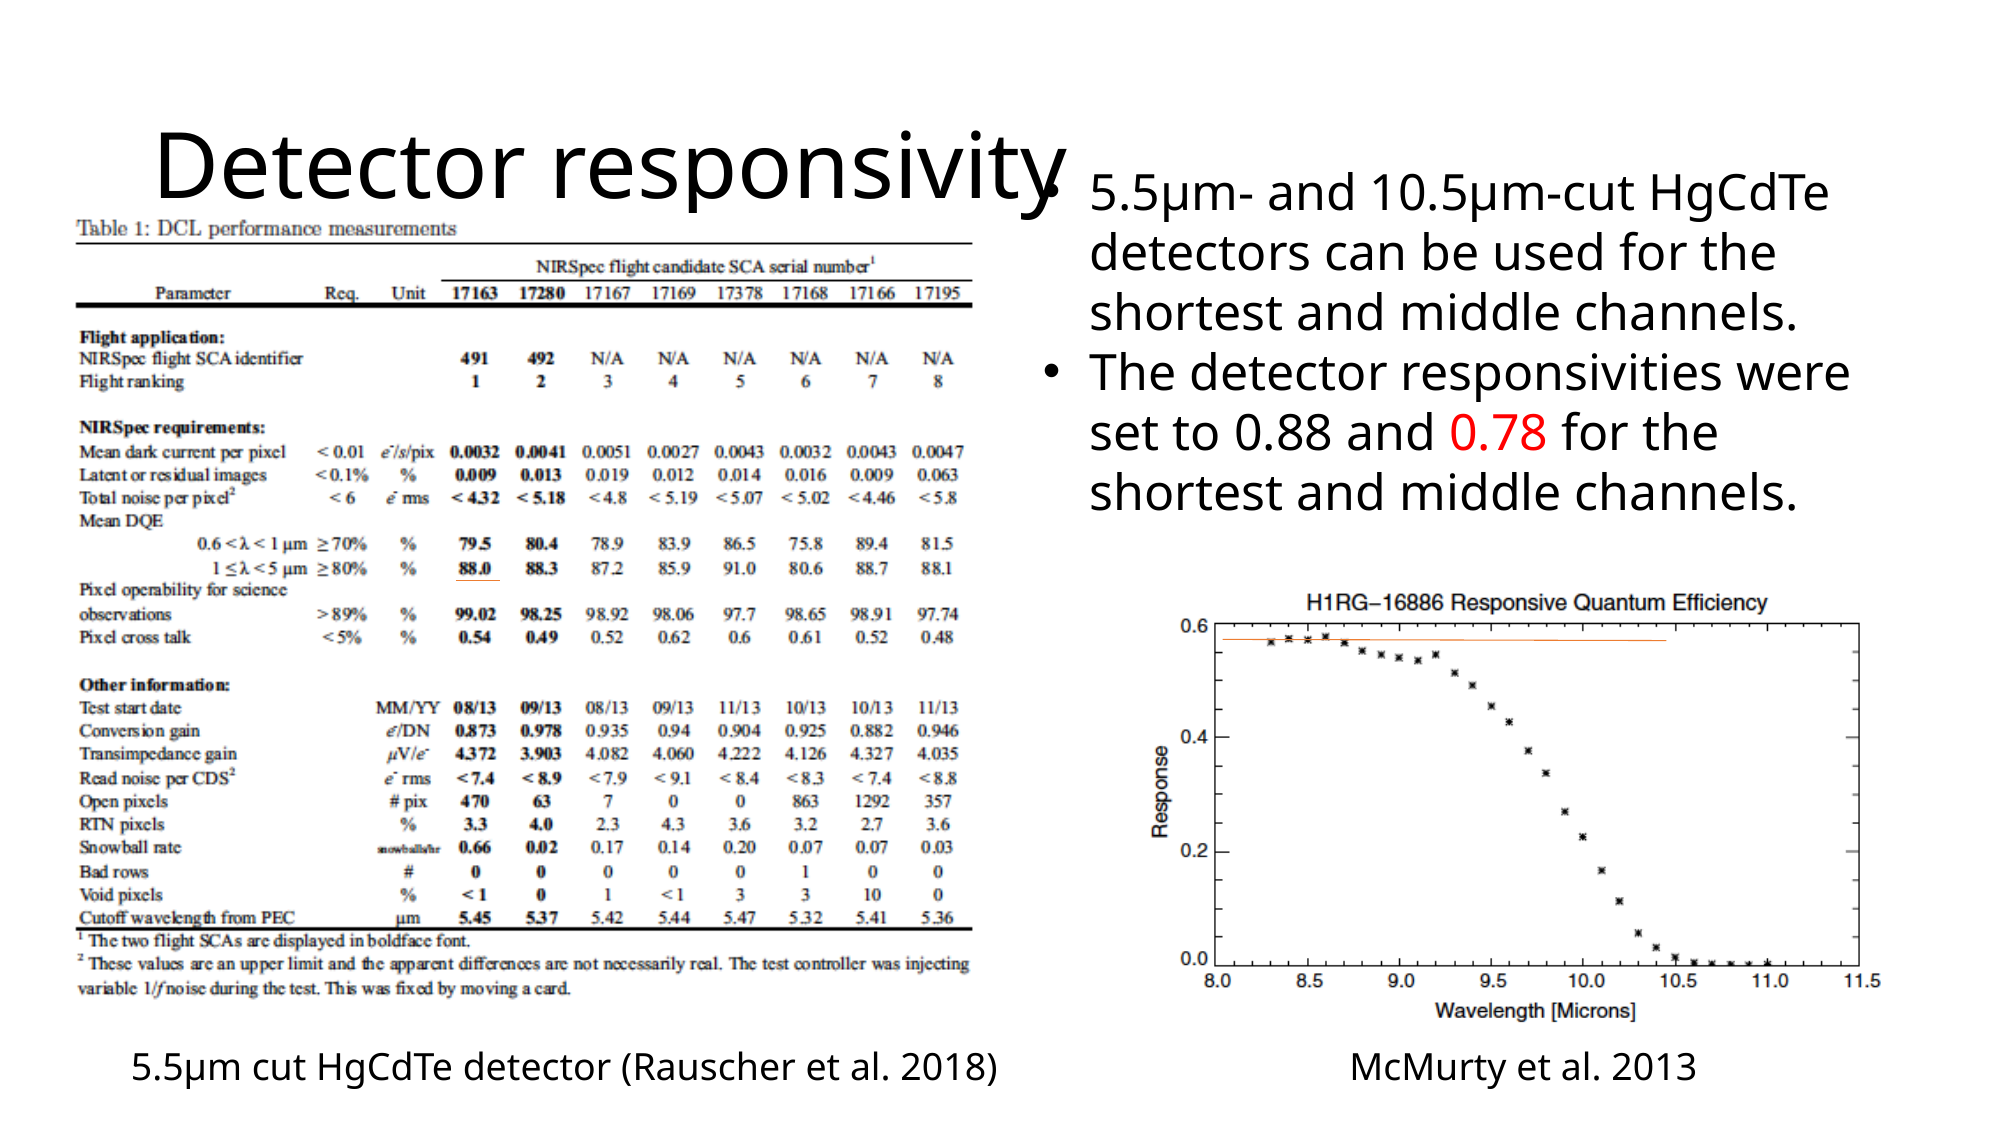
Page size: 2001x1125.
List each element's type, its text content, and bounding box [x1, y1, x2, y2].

title Detector responsivity [137, 59, 1863, 278]
text_box 5.5µm cut HgCdTe detector (Rauscher et al. 2018) [115, 1035, 1023, 1096]
text_box McMurty et al. 2013 [1334, 1036, 1713, 1096]
text_box 5.5µm- and 10.5µm-cut HgCdTe detectors can be used for the shortest and middle channels. The detector responsivities were set to 0.88 and 0.78 for the shortest and middle channels. [1028, 152, 1933, 528]
picture [1144, 580, 1903, 1036]
picture [41, 213, 1008, 1014]
